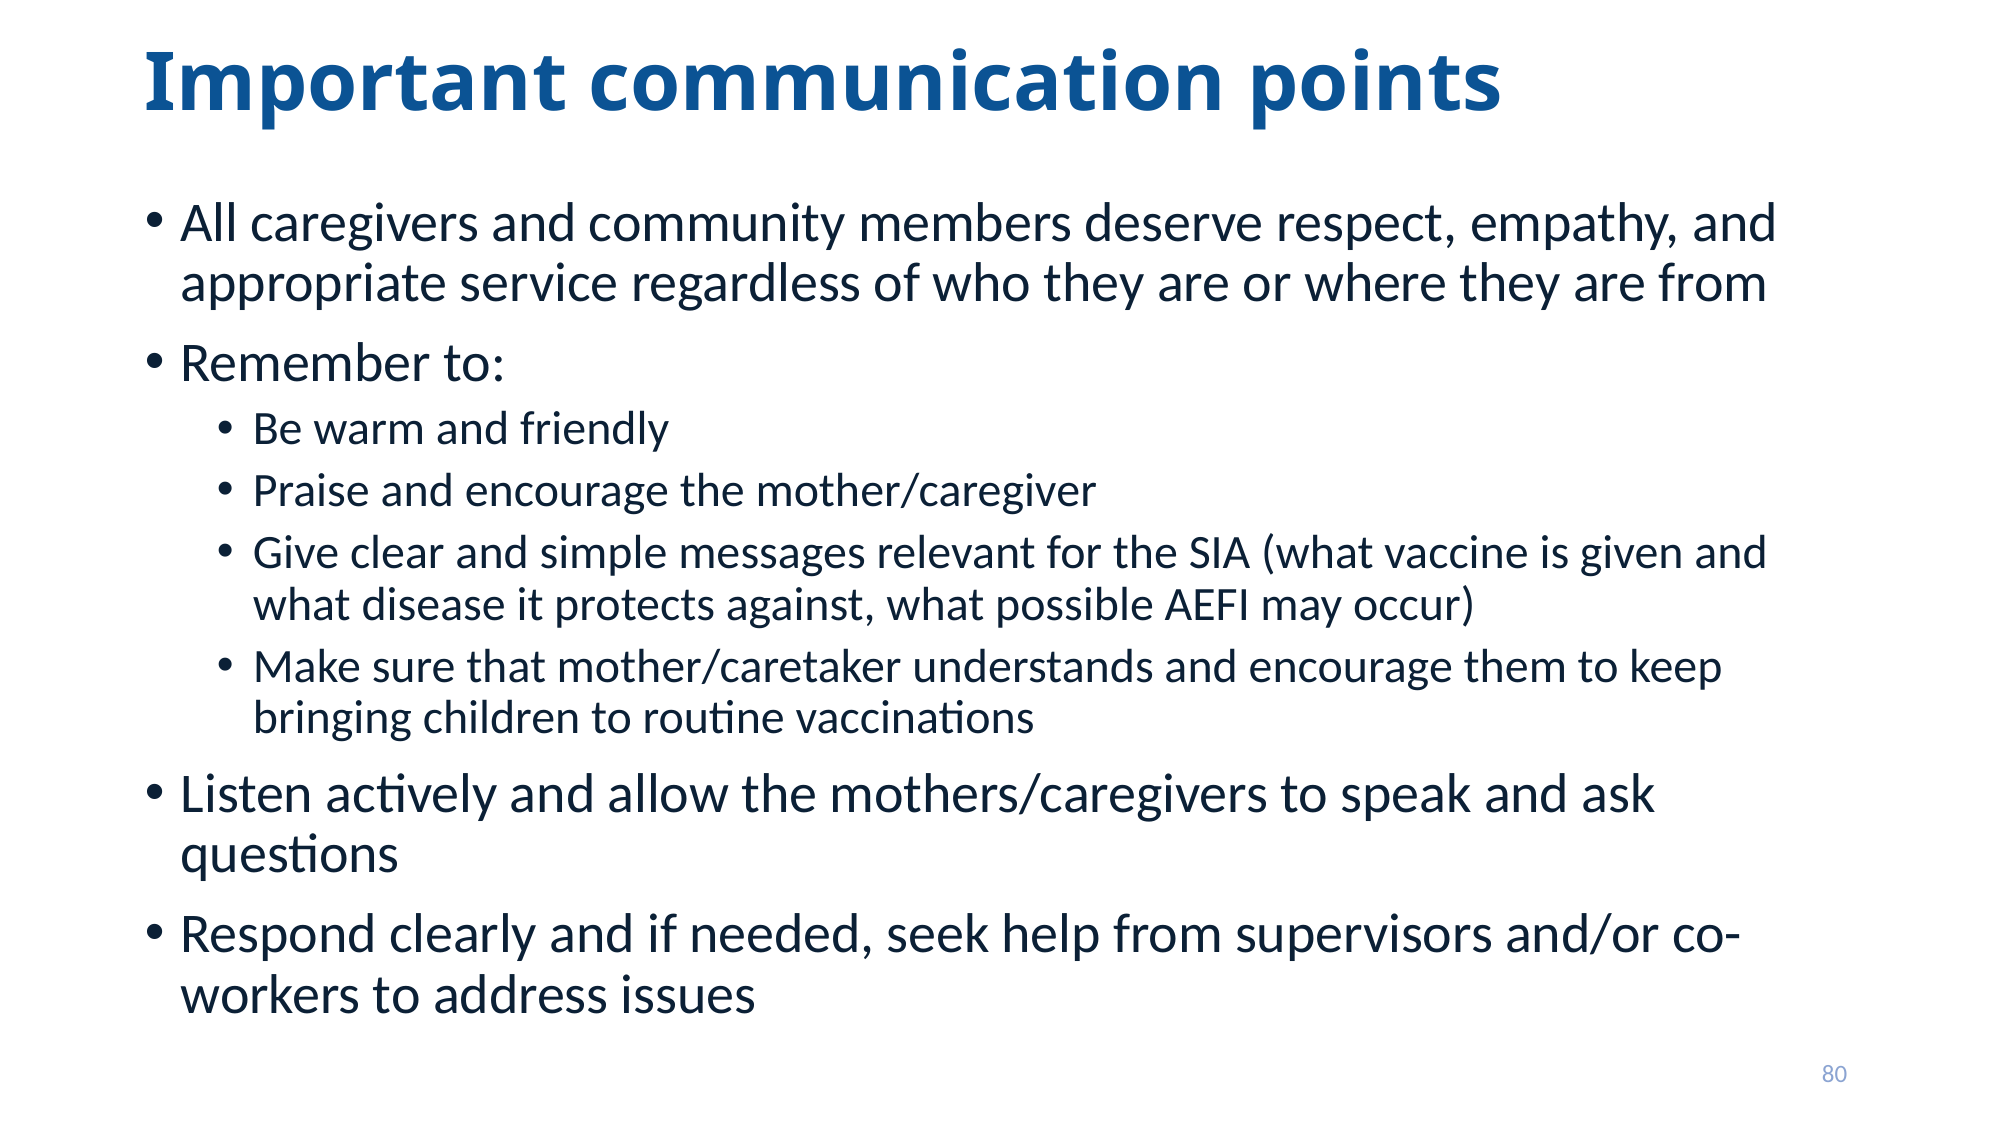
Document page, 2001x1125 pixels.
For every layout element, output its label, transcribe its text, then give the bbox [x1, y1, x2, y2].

title Important communication points [129, 3, 1855, 166]
slide_number 80 [1412, 1042, 1863, 1103]
list All caregivers and community members deserve respect, empathy, and appropriate service regardless of who they are or where they are from Remember to: Be warm and friendly Praise and encourage the mother/caregiver Give clear and simple messages relevant for the SIA (what vaccine is given and what disease it protects against, what possible AEFI may occur) Make sure that mother/caretaker understands and encourage them to keep bringing children to routine vaccinations Listen actively and allow the mothers/caregivers to speak and ask questions Respond clearly and if needed, seek help from supervisors and/or co-workers to address issues [129, 185, 1855, 1043]
